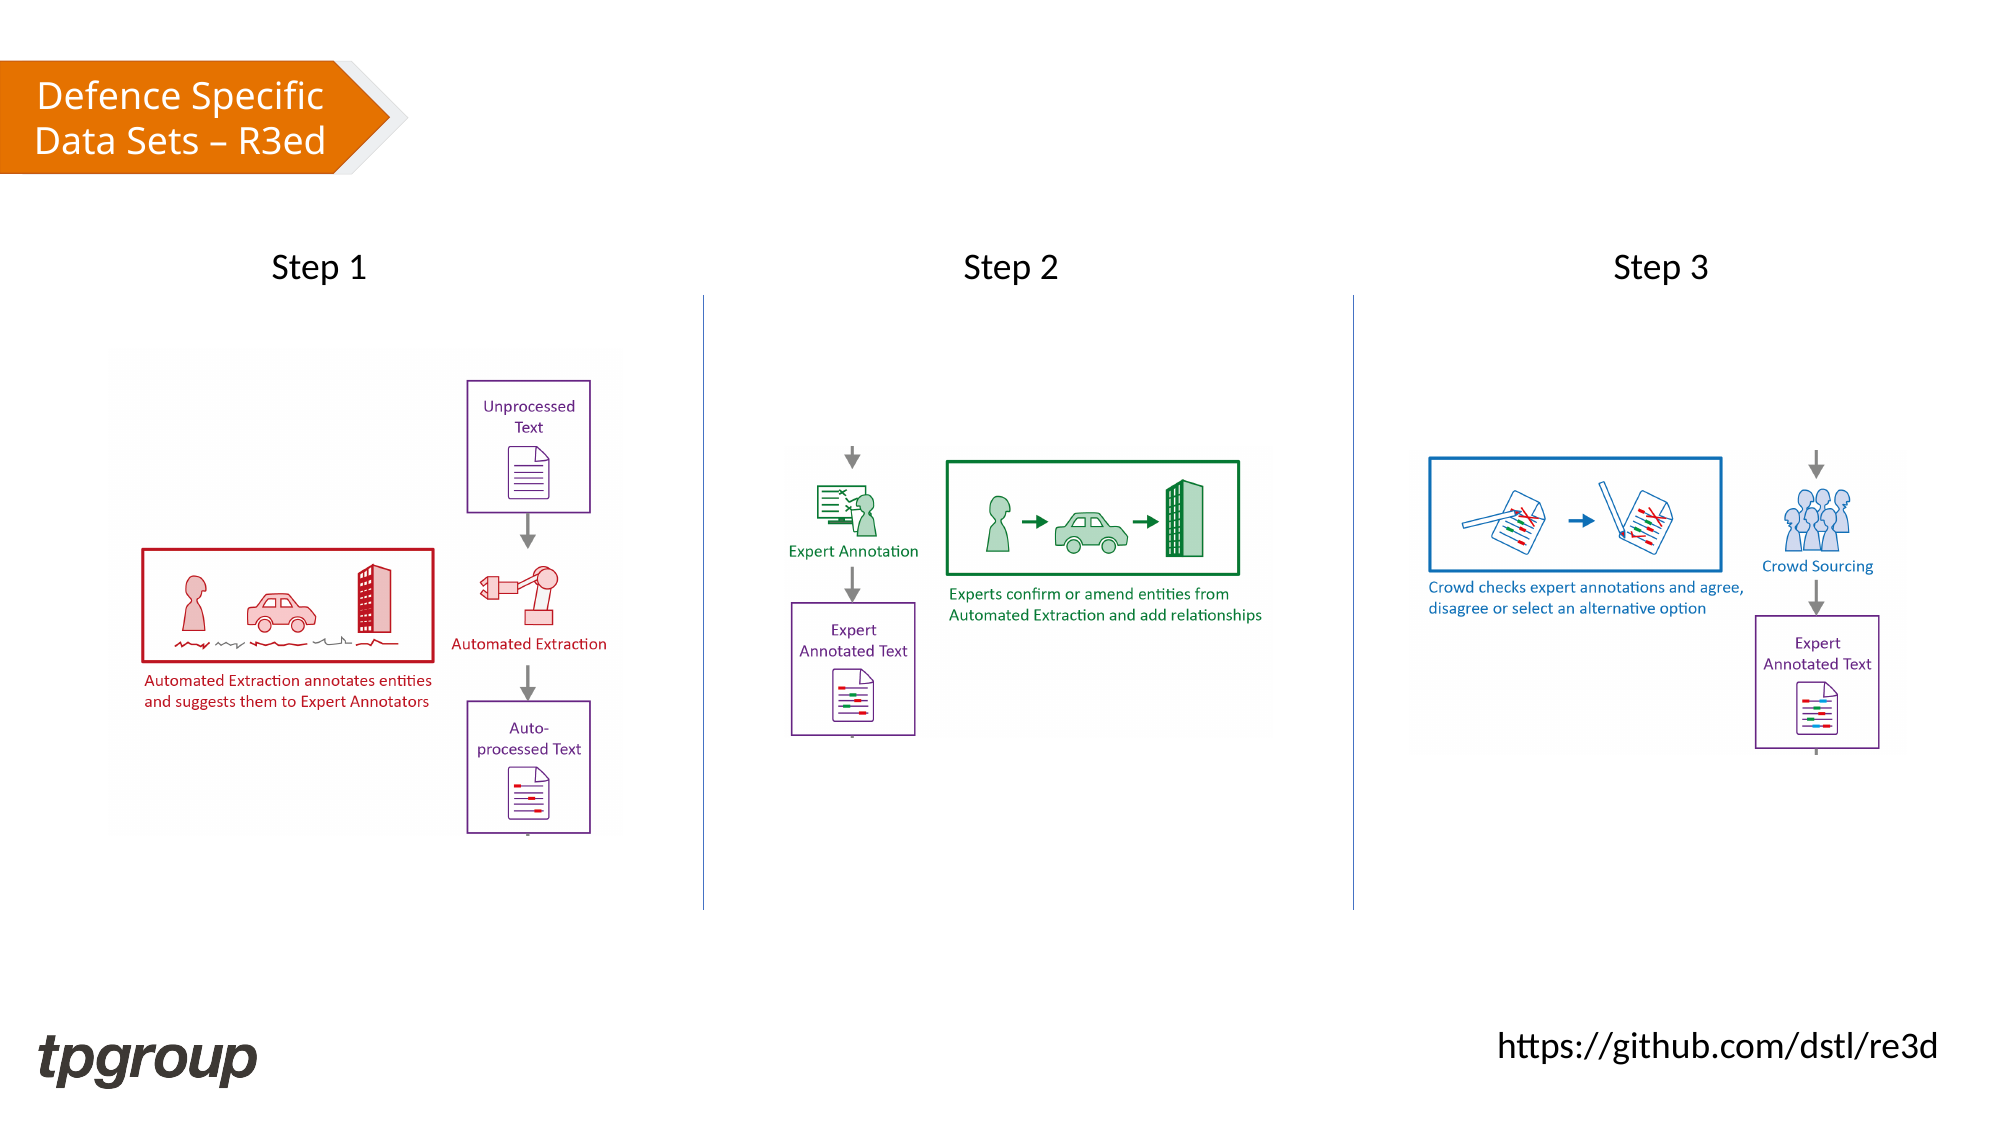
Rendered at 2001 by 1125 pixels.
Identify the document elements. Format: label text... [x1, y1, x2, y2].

picture [108, 348, 623, 836]
text_box Step 3 [1598, 234, 1758, 295]
text_box https://github.com/dstl/re3d [1482, 1013, 2000, 1074]
picture [784, 446, 1273, 738]
picture [38, 1035, 257, 1089]
text_box Step 1 [256, 234, 416, 295]
text_box Defence Specific Data Sets – R3ed [0, 60, 391, 175]
text_box [21, 60, 410, 176]
text_box Step 2 [948, 234, 1108, 295]
picture [1409, 449, 1907, 755]
